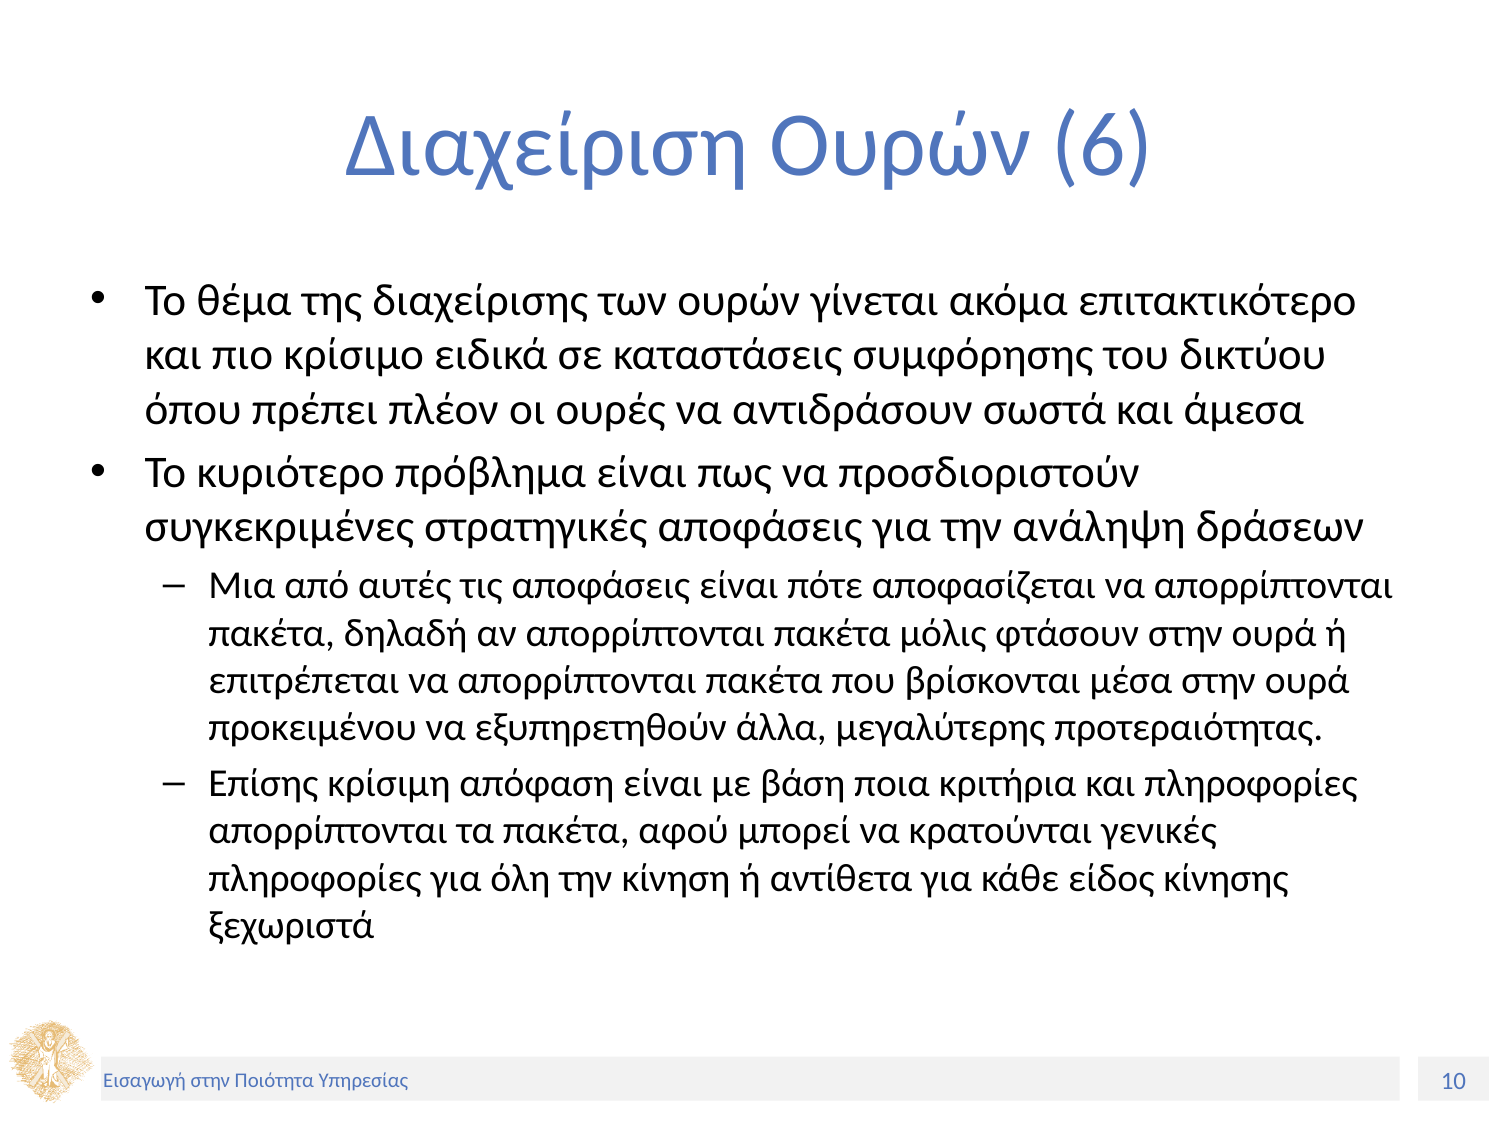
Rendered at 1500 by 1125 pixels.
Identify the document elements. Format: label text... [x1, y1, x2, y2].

picture [3, 1012, 101, 1106]
list Το θέμα της διαχείρισης των ουρών γίνεται ακόμα επιτακτικότερο και πιο κρίσιμο ειδικά σε καταστάσεις συμφόρησης του δικτύου όπου πρέπει πλέον οι ουρές να αντιδράσουν σωστά και άμεσα Το κυριότερο πρόβλημα είναι πως να προσδιοριστούν συγκεκριμένες στρατηγικές αποφάσεις για την ανάληψη δράσεων Μια από αυτές τις αποφάσεις είναι πότε αποφασίζεται να απορρίπτονται πακέτα, δηλαδή αν απορρίπτονται πακέτα μόλις φτάσουν στην ουρά ή επιτρέπεται να απορρίπτονται πακέτα που βρίσκονται μέσα στην ουρά προκειμένου να εξυπηρετηθούν άλλα, μεγαλύτερης προτεραιότητας. Επίσης κρίσιμη απόφαση είναι με βάση ποια κριτήρια και πληροφορίες απορρίπτονται τα πακέτα, αφού μπορεί να κρατούνται γενικές πληροφορίες για όλη την κίνηση ή αντίθετα για κάθε είδος κίνησης ξεχωριστά [75, 262, 1425, 1005]
title Διαχείριση Ουρών (6) [75, 45, 1425, 233]
